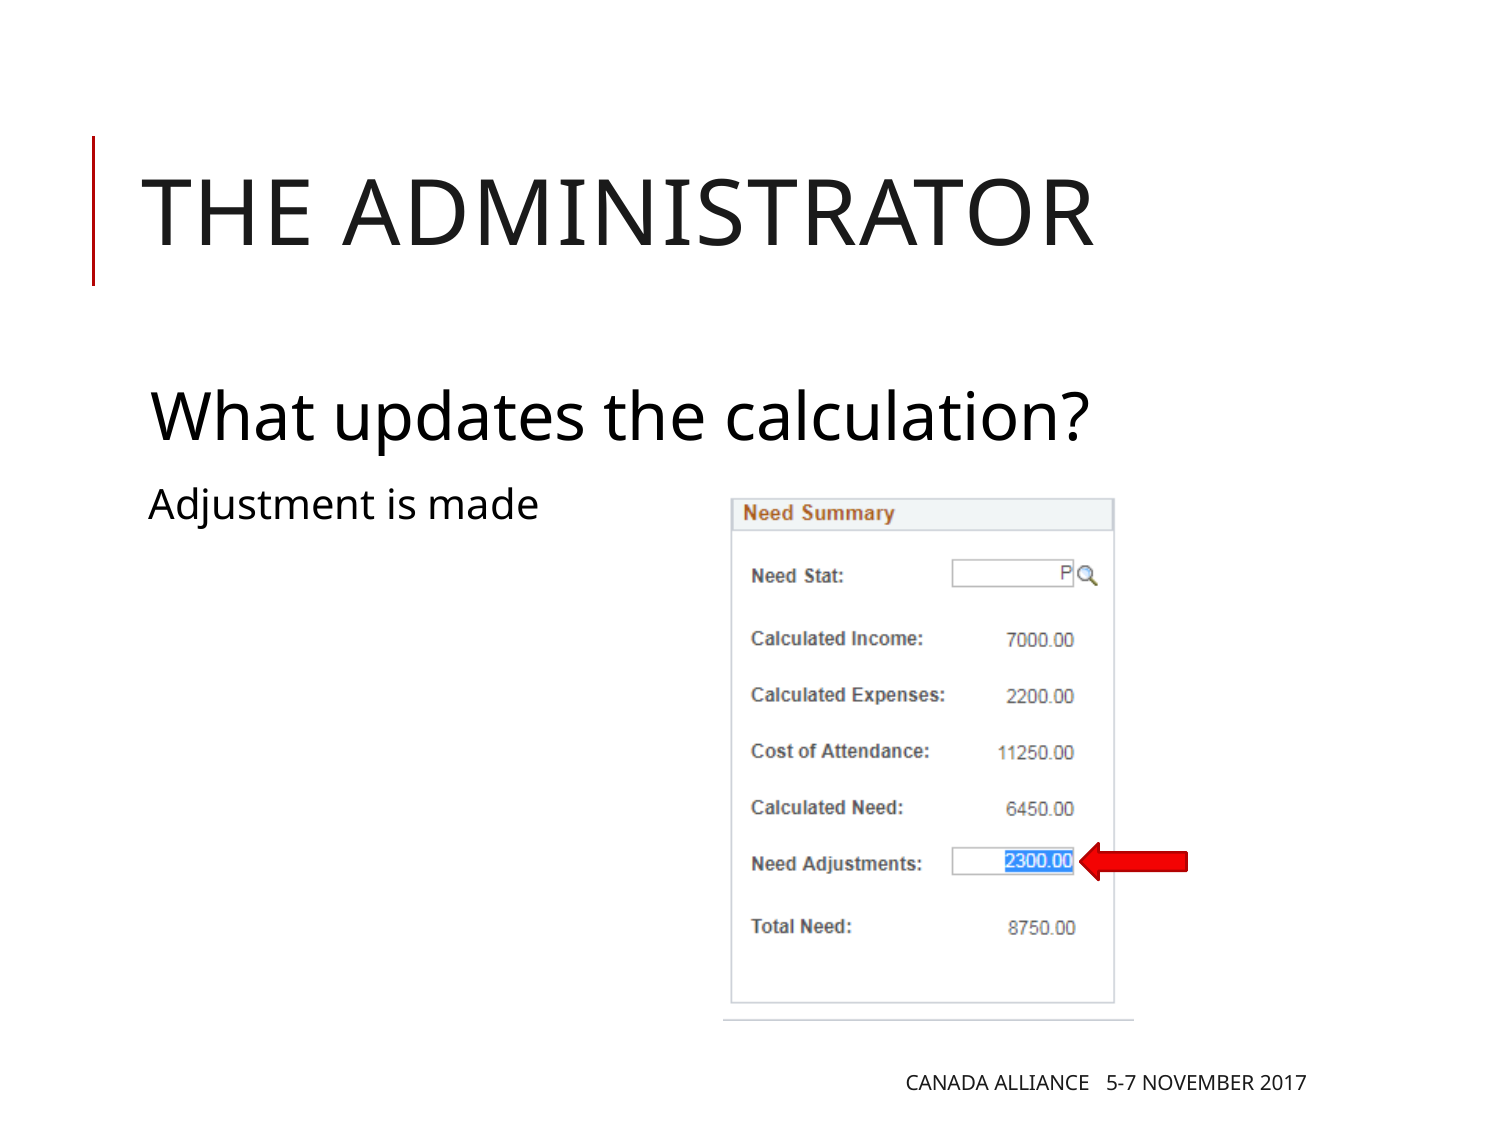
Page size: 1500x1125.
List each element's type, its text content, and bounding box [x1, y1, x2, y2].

text_box [1139, 851, 1188, 873]
footer Canada Alliance 5-7 November 2017 [595, 1061, 1322, 1107]
picture [723, 488, 1134, 1021]
list What updates the calculation? Adjustment is made [126, 375, 1322, 1035]
title The Administrator [126, 96, 1322, 342]
